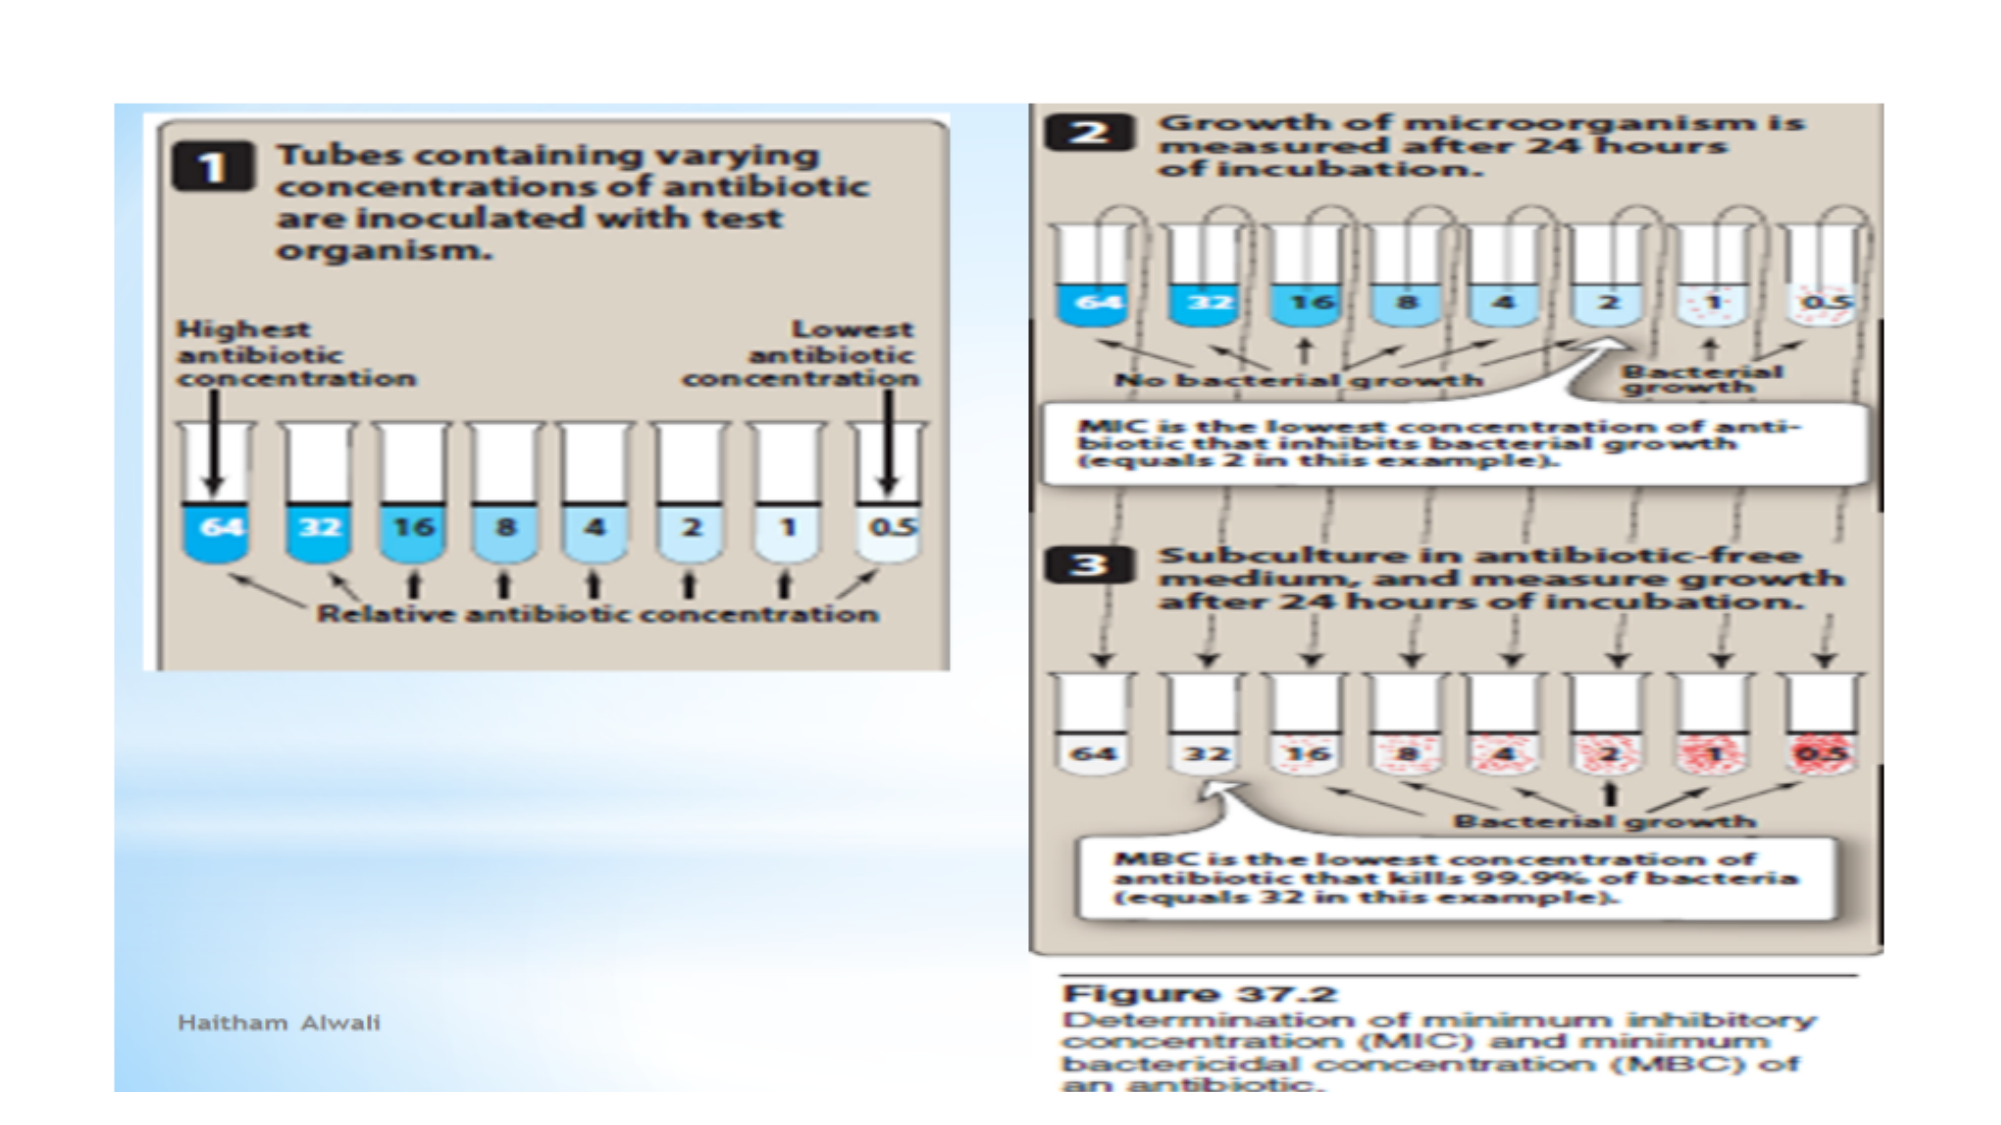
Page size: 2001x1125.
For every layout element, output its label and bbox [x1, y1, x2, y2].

list [105, 97, 1890, 1093]
